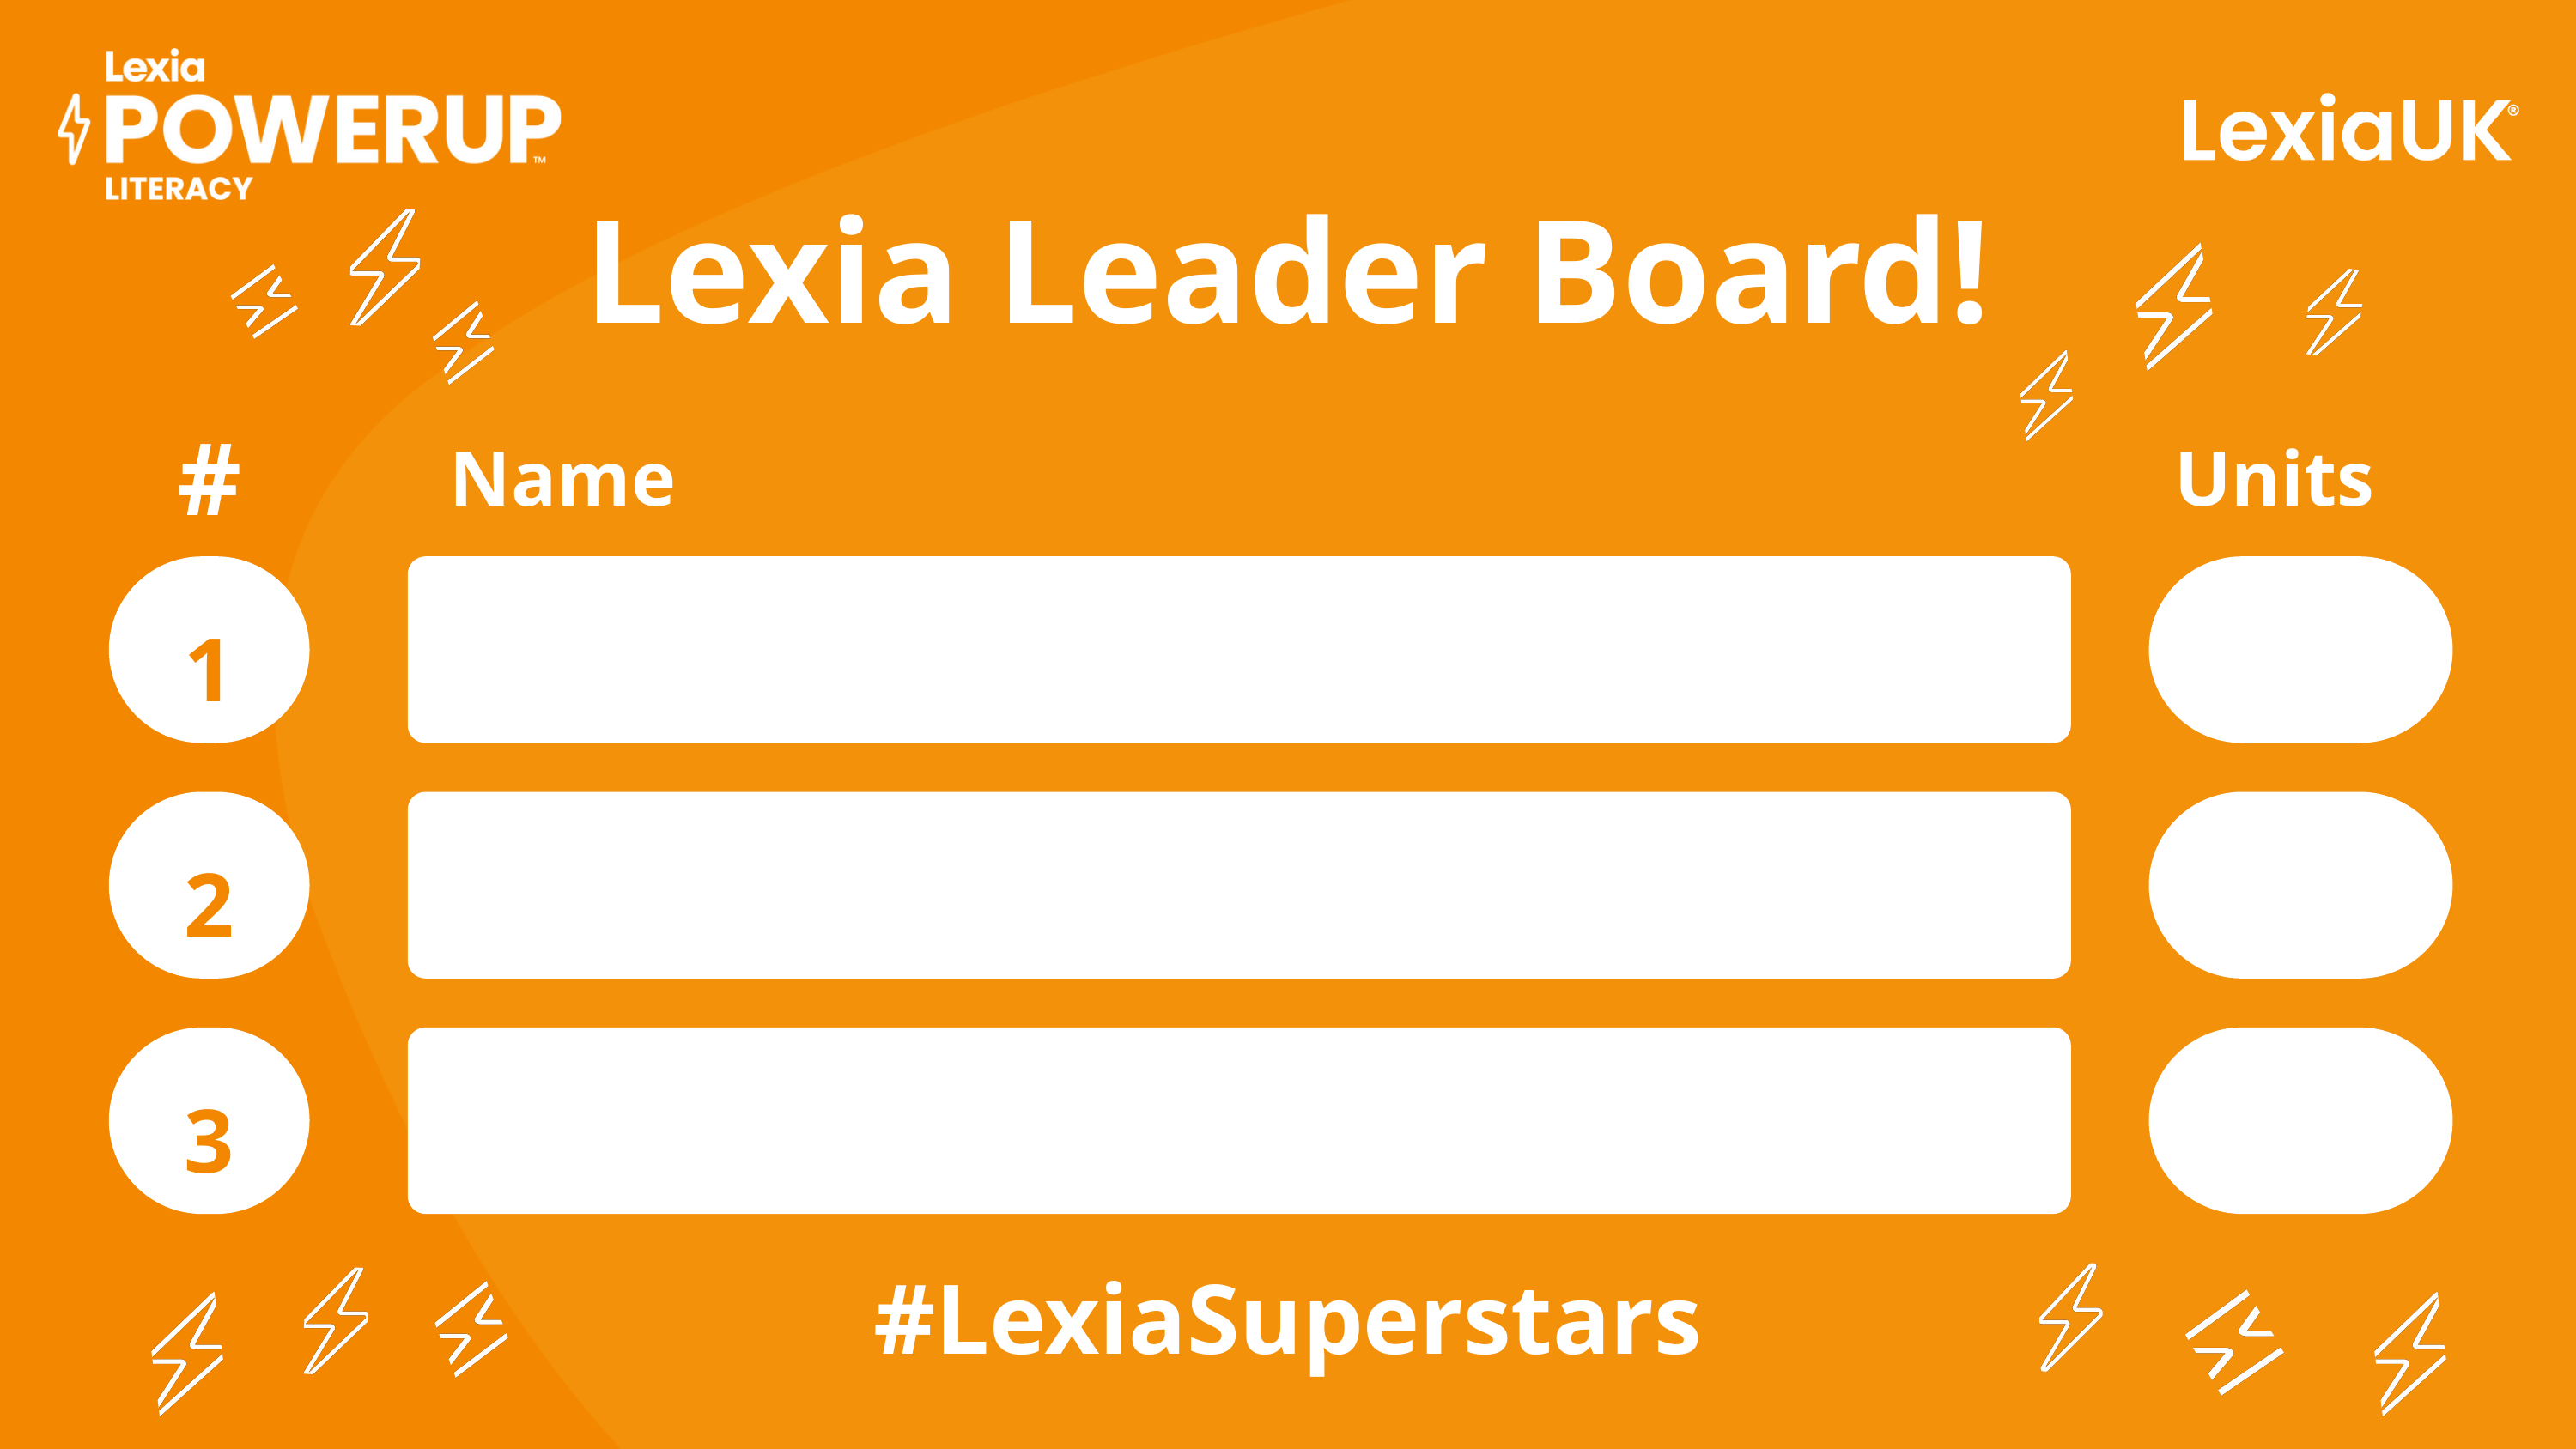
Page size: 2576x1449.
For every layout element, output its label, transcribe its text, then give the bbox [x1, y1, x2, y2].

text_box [407, 555, 2072, 743]
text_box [108, 791, 310, 979]
text_box [422, 290, 505, 397]
text_box [2169, 1268, 2301, 1421]
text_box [2148, 1027, 2453, 1215]
text_box [301, 1264, 371, 1378]
text_box [144, 1291, 230, 1422]
text_box Name [450, 415, 828, 522]
text_box [2127, 239, 2221, 379]
text_box # [163, 396, 256, 537]
text_box Units [2174, 415, 2427, 522]
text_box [2148, 791, 2453, 979]
text_box [2300, 263, 2368, 362]
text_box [407, 791, 2072, 979]
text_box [407, 1027, 2072, 1215]
text_box [2038, 1262, 2104, 1373]
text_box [2148, 555, 2453, 743]
text_box Lexia Leader Board! [540, 146, 2036, 352]
text_box [422, 1268, 521, 1393]
text_box [347, 206, 423, 330]
text_box [2367, 1291, 2453, 1422]
text_box [2015, 349, 2078, 445]
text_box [108, 555, 310, 743]
text_box [0, 0, 2576, 1449]
text_box [2125, 0, 2576, 350]
text_box [58, 48, 562, 200]
text_box [219, 250, 310, 356]
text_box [108, 1027, 310, 1215]
text_box #LexiaSuperstars [838, 1239, 1738, 1374]
